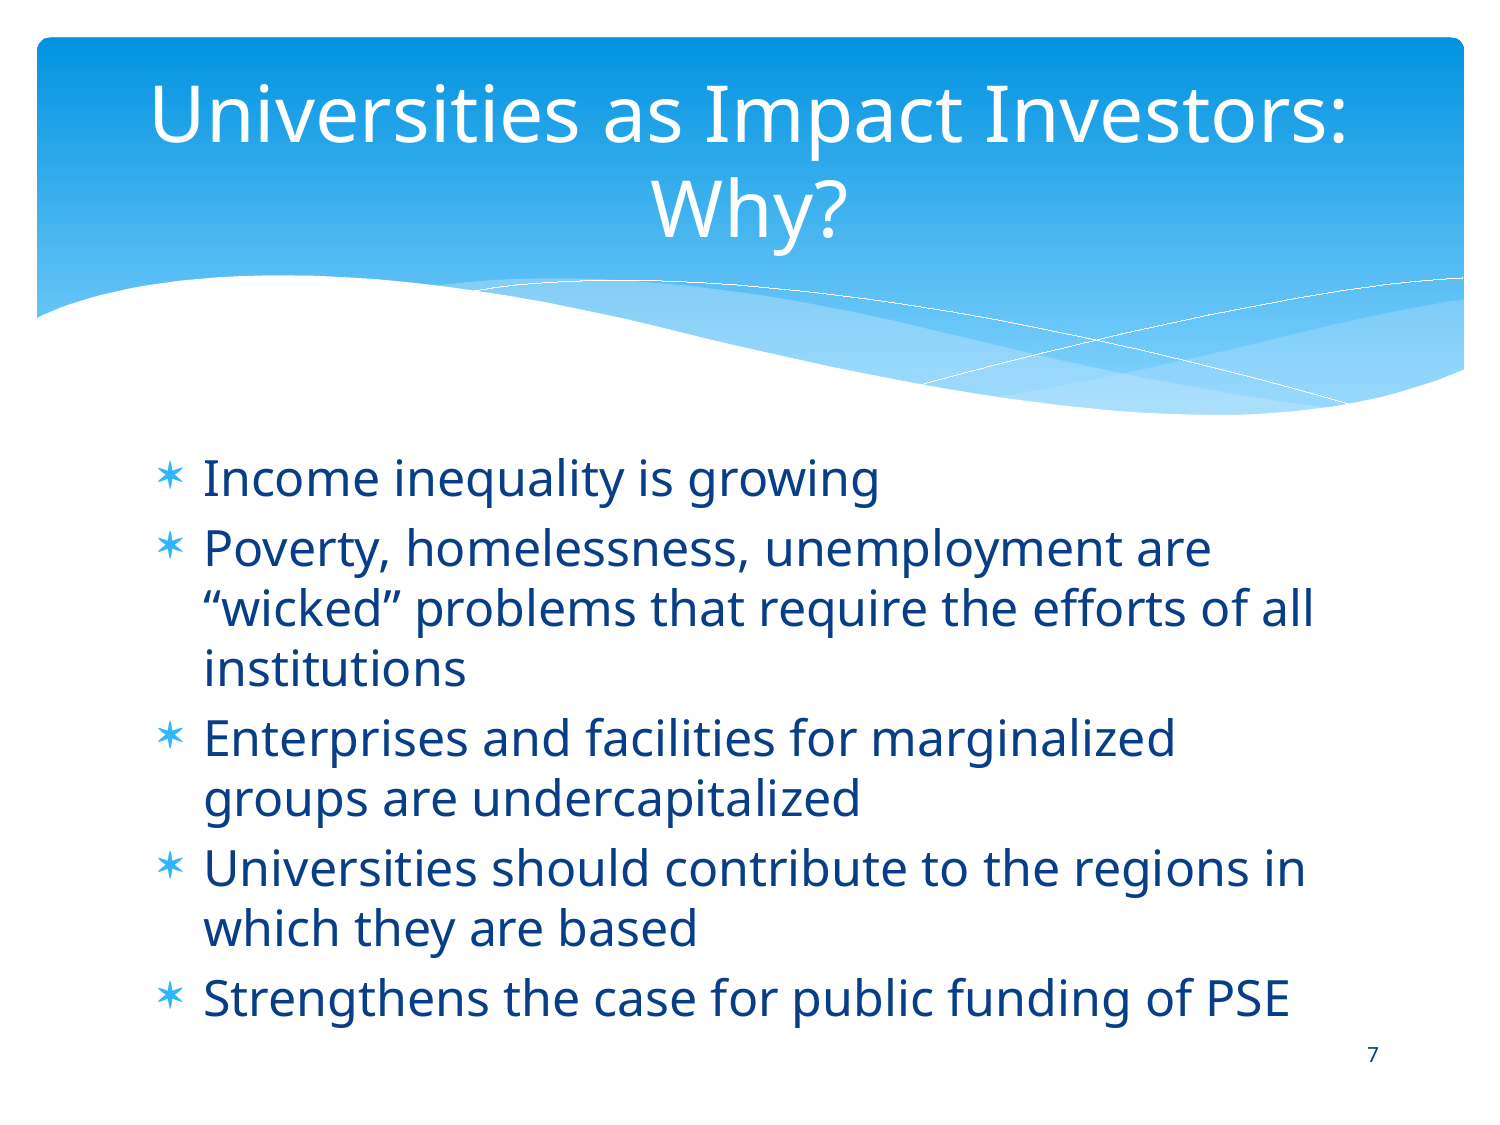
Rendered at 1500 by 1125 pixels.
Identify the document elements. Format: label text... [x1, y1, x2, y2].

title Universities as Impact Investors: Why? [75, 55, 1425, 261]
list Income inequality is growing Poverty, homelessness, unemployment are “wicked” problems that require the efforts of all institutions Enterprises and facilities for marginalized groups are undercapitalized Universities should contribute to the regions in which they are based Strengthens the case for public funding of PSE [143, 438, 1359, 1005]
slide_number 7 [1277, 1025, 1469, 1086]
